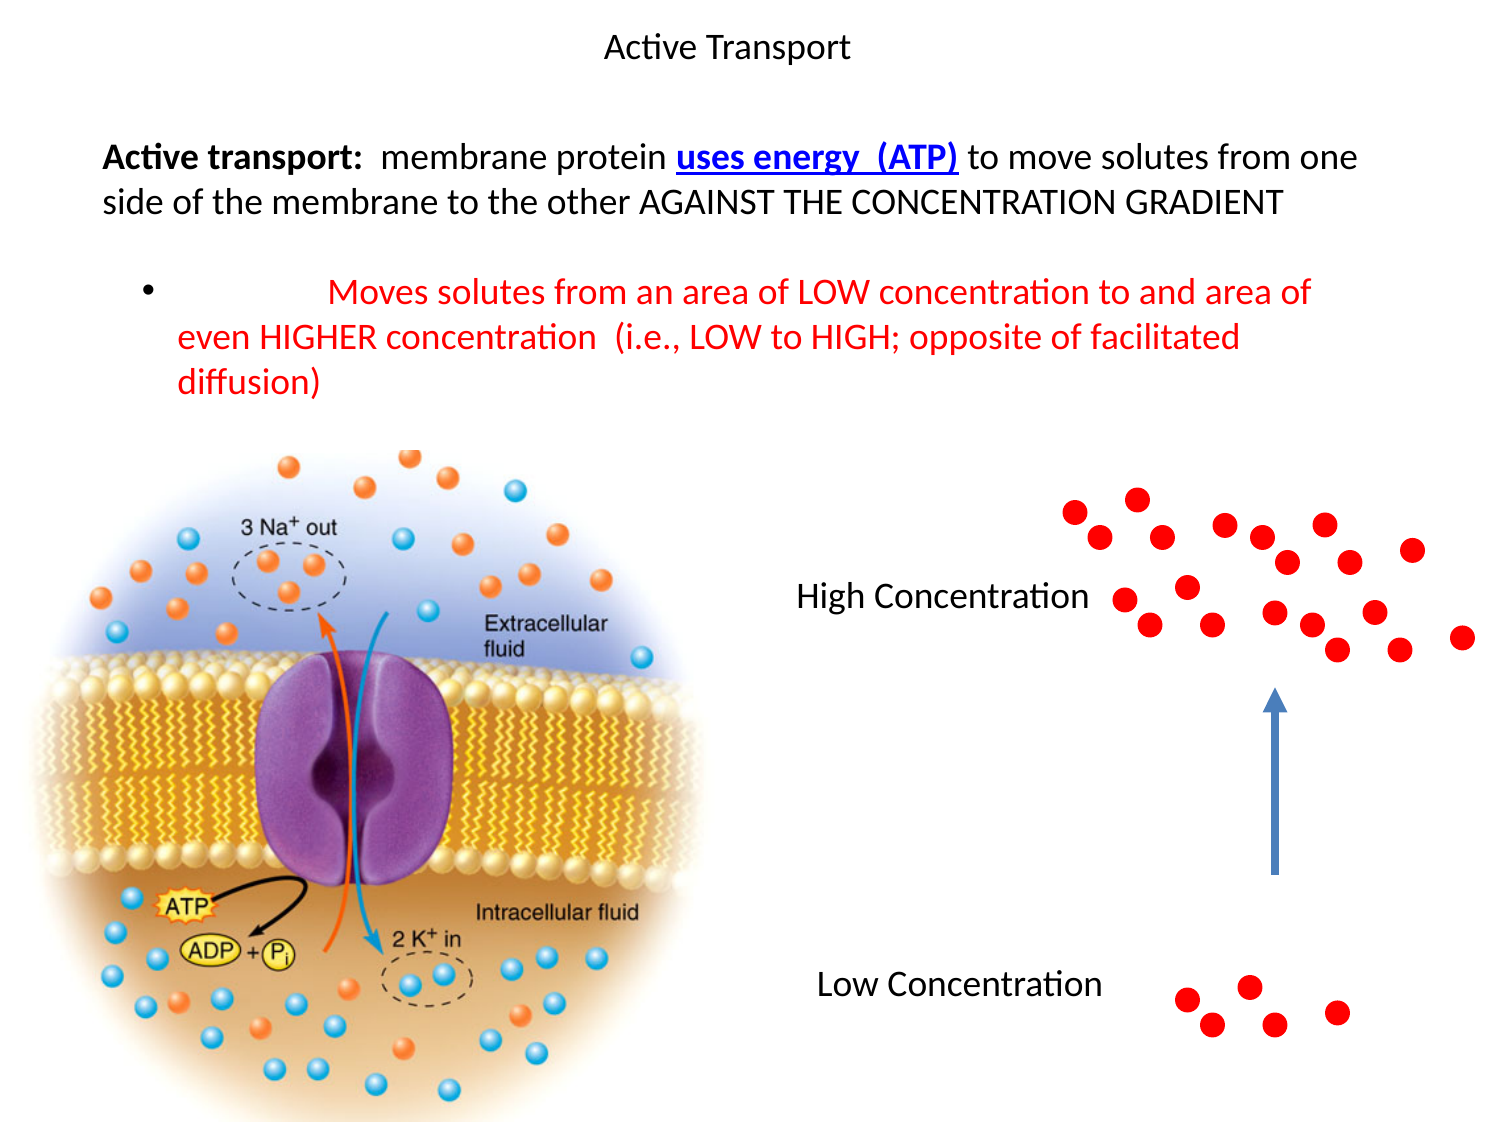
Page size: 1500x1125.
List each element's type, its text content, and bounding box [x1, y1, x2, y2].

text_box [1147, 522, 1178, 553]
text_box [1235, 972, 1265, 1003]
text_box [1322, 635, 1353, 665]
text_box High Concentration [781, 563, 1106, 624]
text_box [1122, 485, 1153, 515]
text_box [1197, 1010, 1228, 1040]
text_box [1172, 572, 1203, 603]
text_box [1447, 623, 1478, 653]
text_box [1210, 510, 1240, 541]
text_box [1197, 610, 1228, 640]
text_box [1310, 510, 1340, 540]
text_box [1360, 597, 1390, 628]
text_box [1085, 522, 1115, 553]
text_box [1260, 598, 1290, 628]
text_box [1335, 547, 1365, 578]
text_box [1247, 522, 1278, 553]
text_box Active transport: membrane protein uses energy (ATP) to move solutes from one side of the membrane to the other AGAINST THE CONCENTRATION GRADIENT Moves solutes from an area of LOW concentration to and area of even HIGHER concentration (i.e., LOW to HIGH; opposite of facilitated diffusion) [87, 124, 1375, 410]
text_box [1172, 985, 1203, 1015]
text_box [1322, 998, 1353, 1028]
text_box [1110, 585, 1140, 615]
text_box [1397, 535, 1428, 565]
text_box [1272, 547, 1303, 578]
picture [7, 449, 726, 1123]
text_box [1260, 1010, 1290, 1040]
text_box [1060, 497, 1090, 528]
text_box [1135, 610, 1165, 640]
text_box Active Transport [589, 14, 867, 75]
text_box [1297, 610, 1328, 640]
text_box [1385, 635, 1415, 665]
text_box Low Concentration [802, 951, 1119, 1012]
